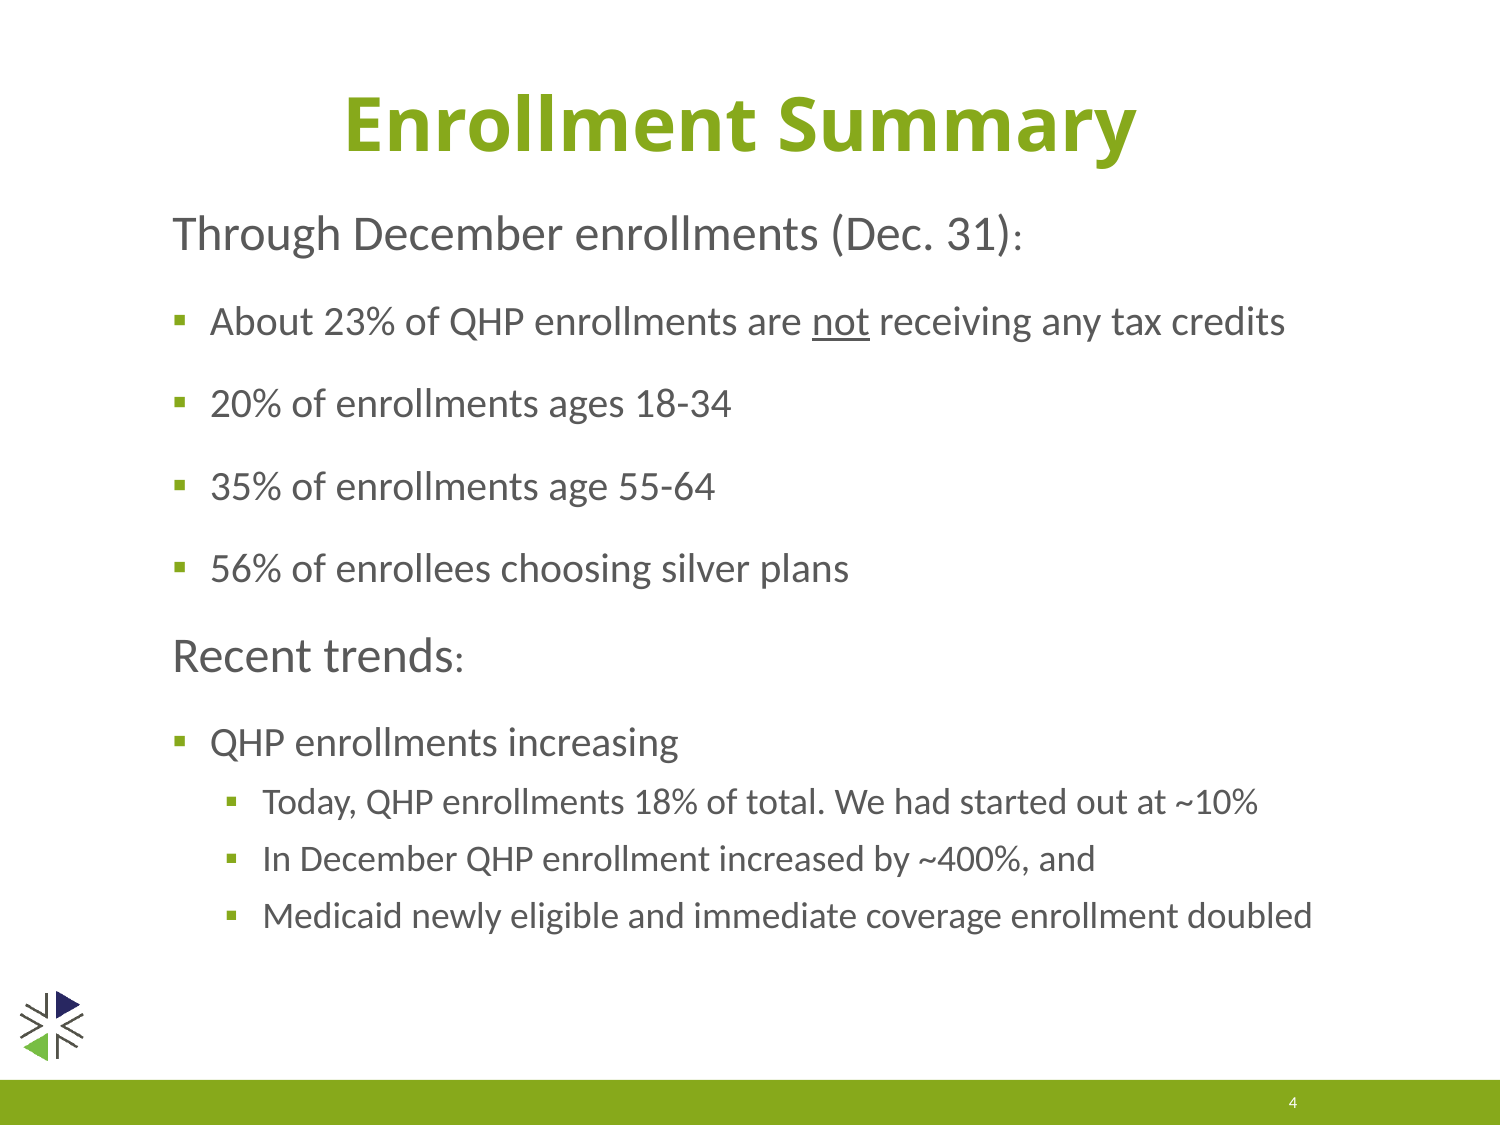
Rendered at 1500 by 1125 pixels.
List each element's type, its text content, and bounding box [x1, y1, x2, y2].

title Enrollment Summary [0, 50, 1500, 175]
picture [17, 987, 88, 1063]
slide_number 4 [1217, 1082, 1313, 1121]
list Through December enrollments (Dec. 31): About 23% of QHP enrollments are not receiving any tax credits 20% of enrollments ages 18-34 35% of enrollments age 55-64 56% of enrollees choosing silver plans Recent trends: QHP enrollments increasing Today, QHP enrollments 18% of total. We had started out at ~10% In December QHP enrollment increased by ~400%, and Medicaid newly eligible and immediate coverage enrollment doubled [150, 200, 1350, 1013]
